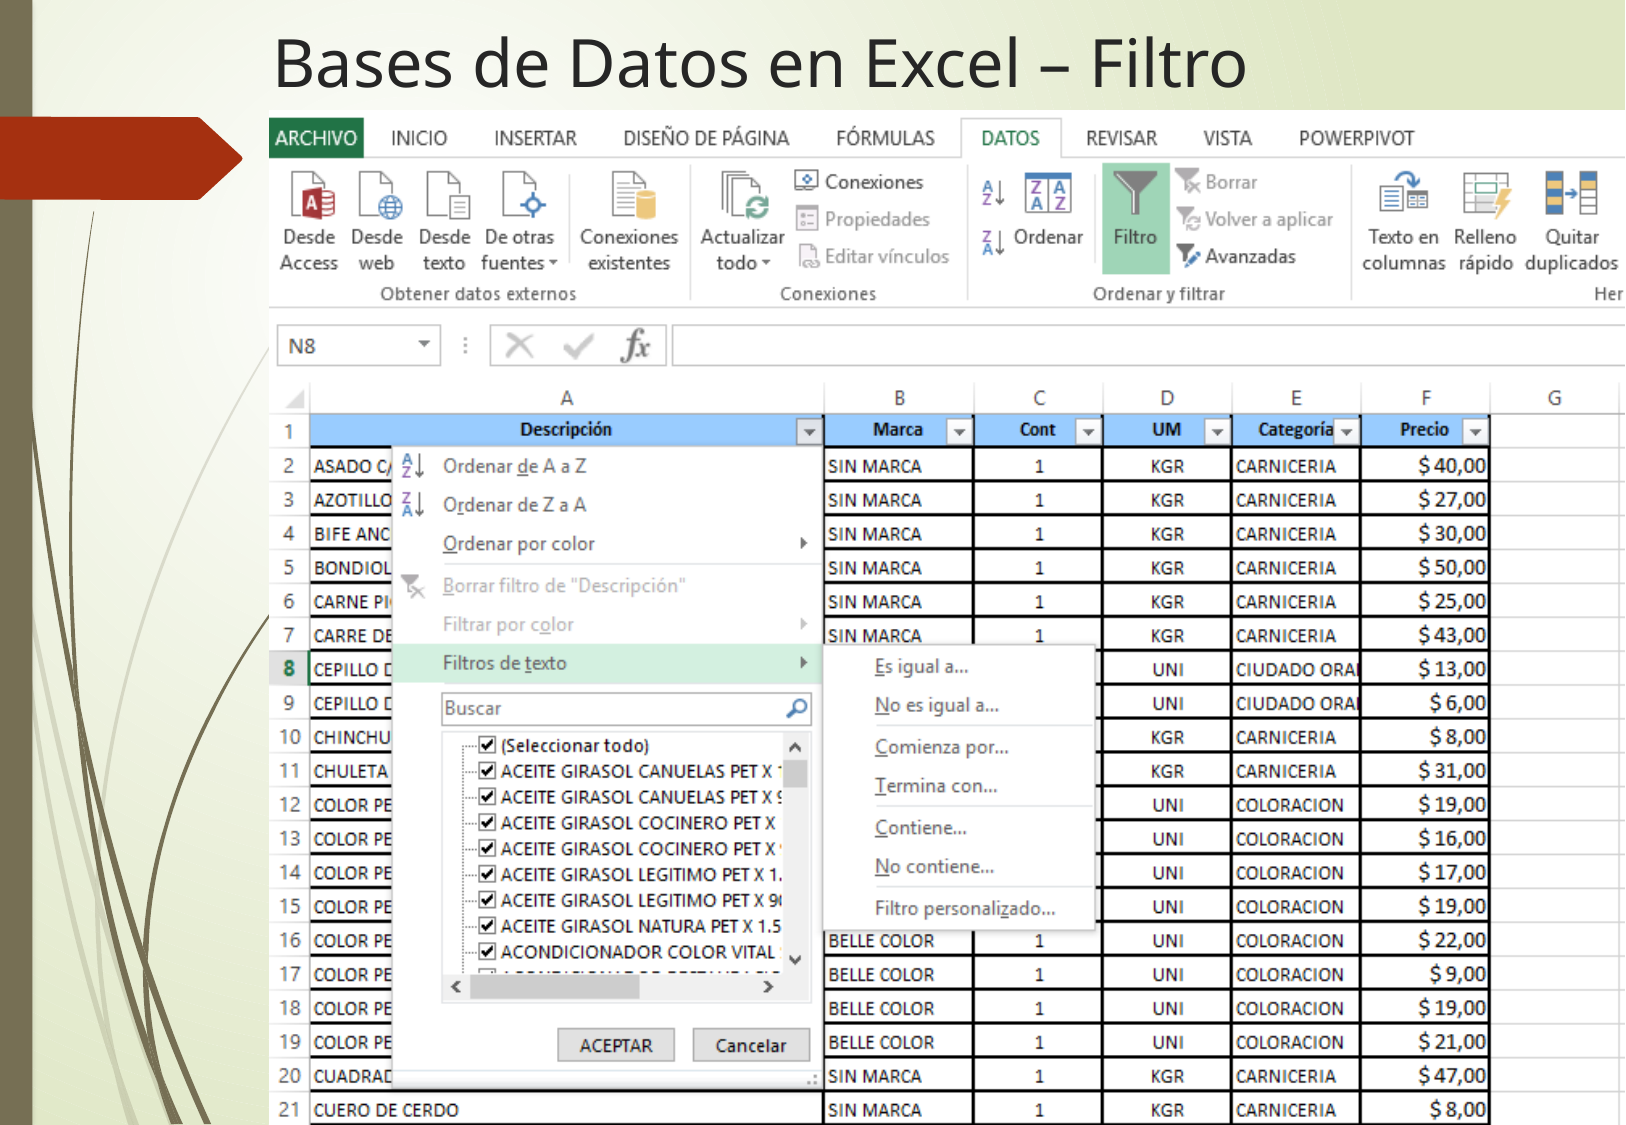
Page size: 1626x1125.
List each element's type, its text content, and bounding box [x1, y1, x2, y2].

picture [268, 110, 1625, 1125]
title Bases de Datos en Excel – Filtro [257, 13, 1604, 126]
